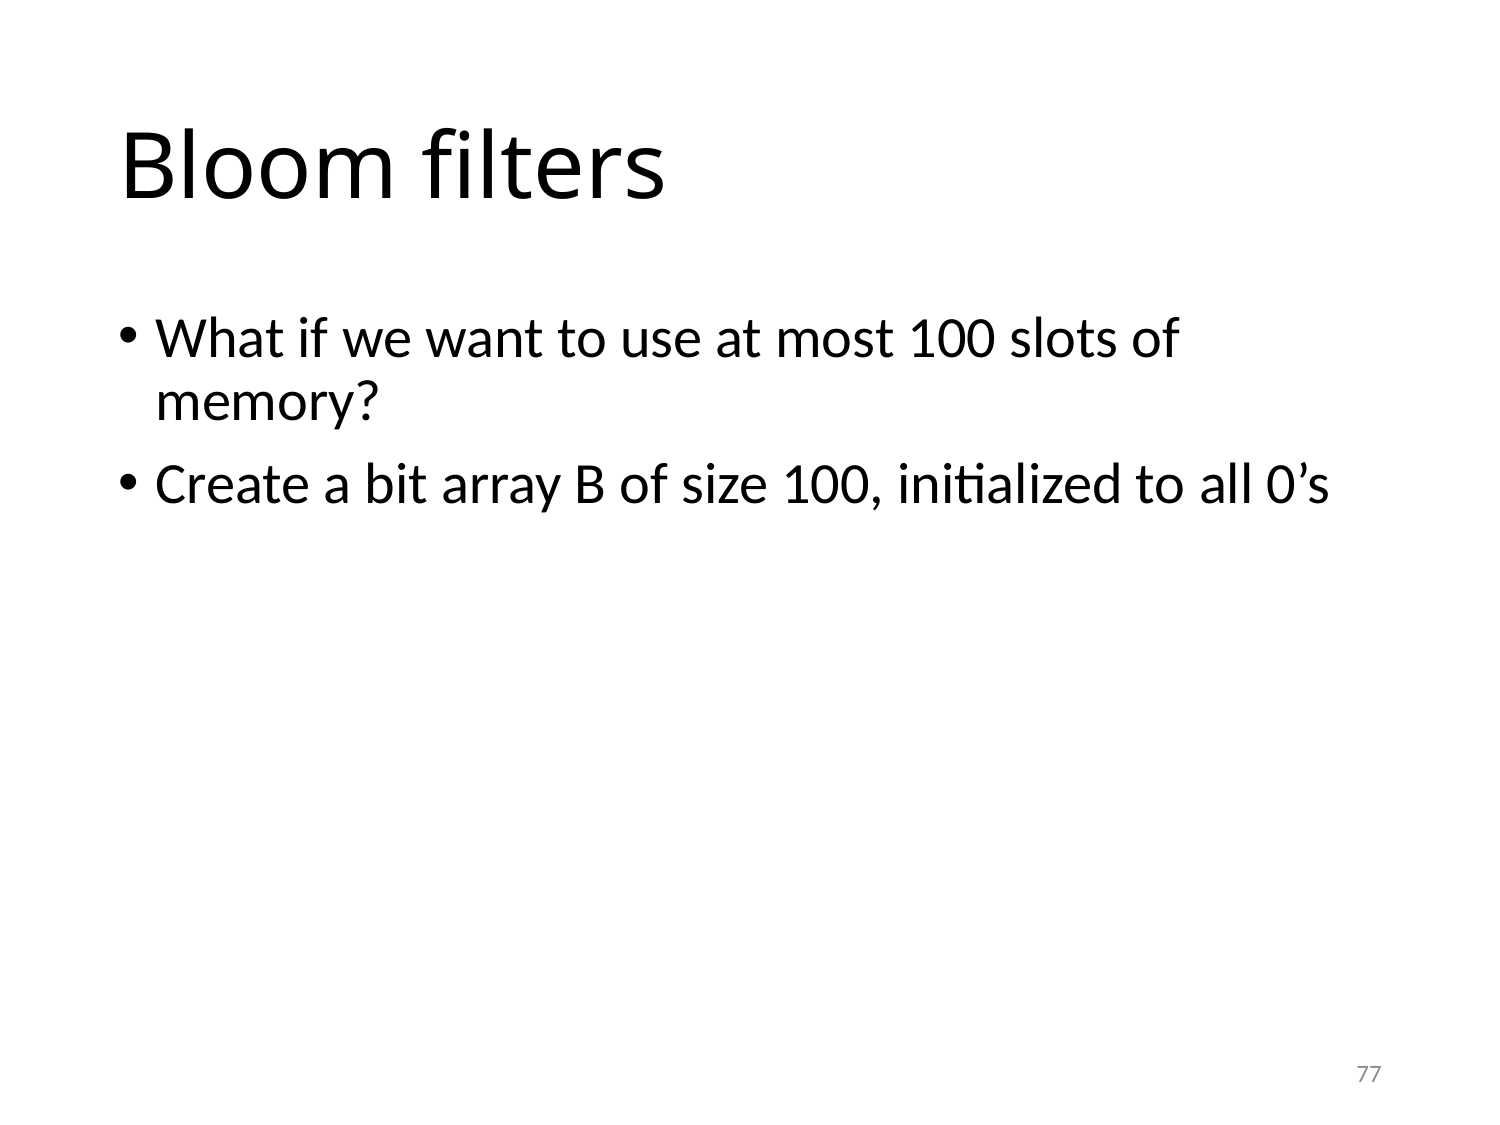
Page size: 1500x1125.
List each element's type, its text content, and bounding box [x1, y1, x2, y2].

title Bloom filters [103, 59, 1397, 278]
slide_number 77 [1059, 1042, 1397, 1103]
list What if we want to use at most 100 slots of memory? Create a bit array B of size 100, initialized to all 0’s [103, 299, 1397, 1014]
